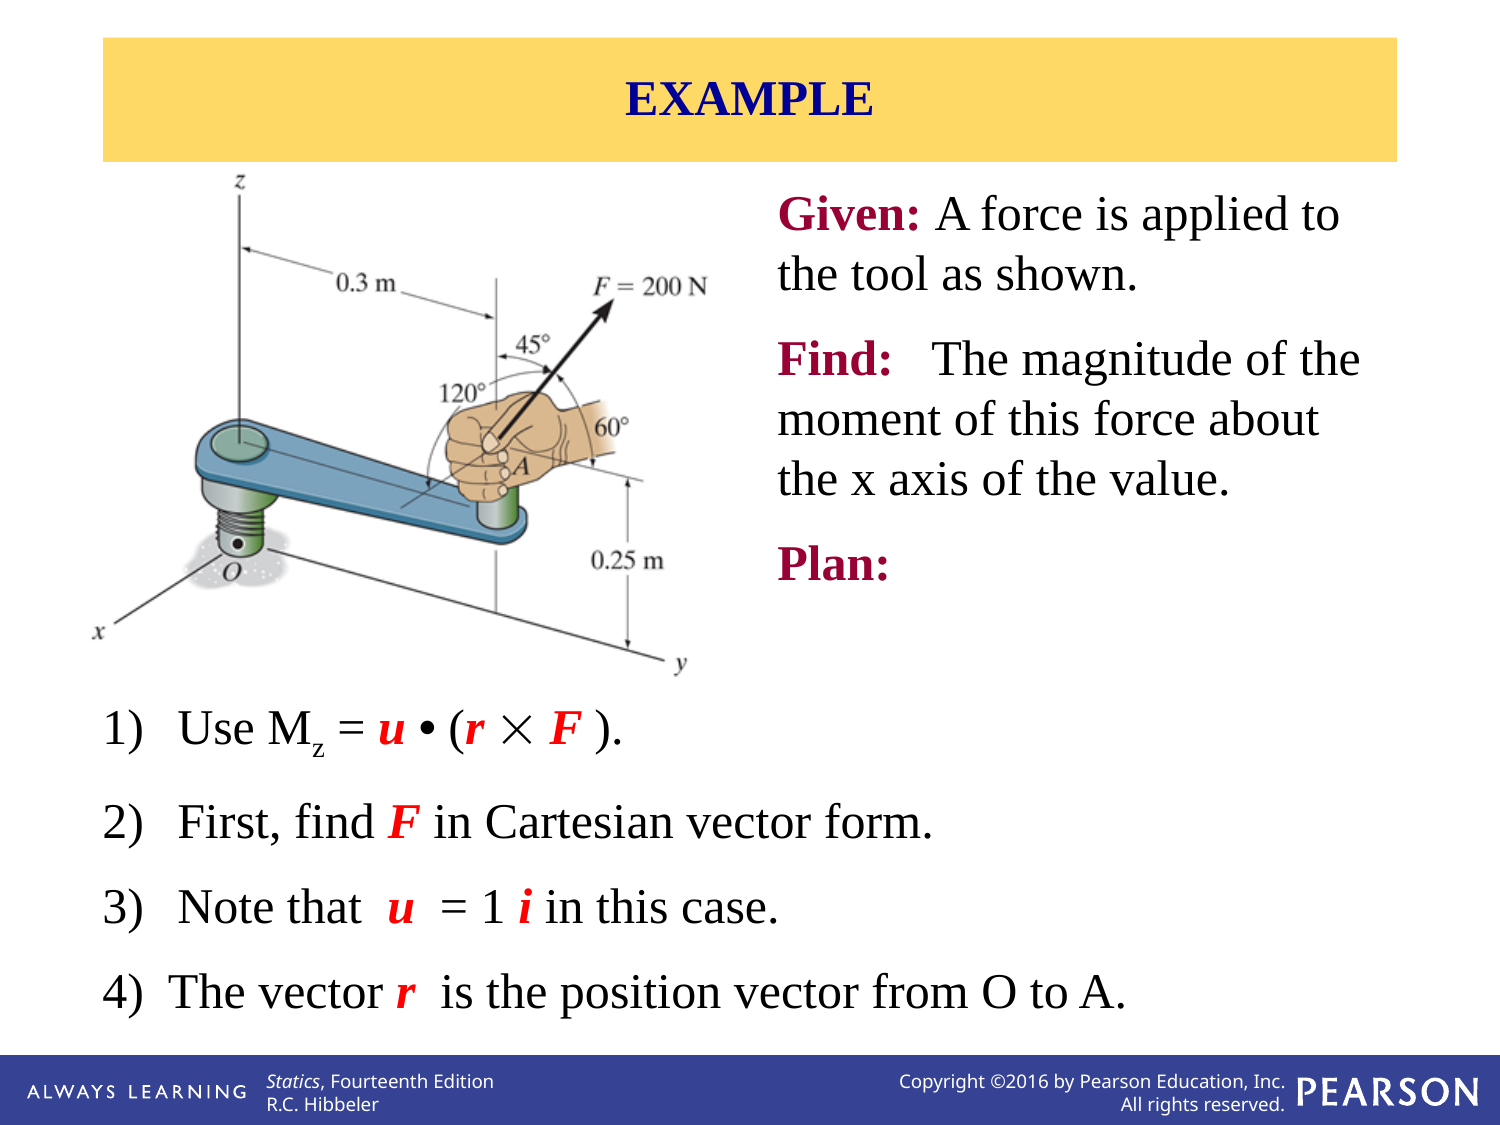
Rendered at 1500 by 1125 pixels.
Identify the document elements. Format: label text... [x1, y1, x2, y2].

title EXAMPLE [103, 37, 1397, 162]
text_box Use Mz = u • (r  F ). First, find F in Cartesian vector form. Note that u = 1 i in this case. 4) The vector r is the position vector from O to A. [87, 688, 1388, 1026]
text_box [86, 168, 1400, 688]
